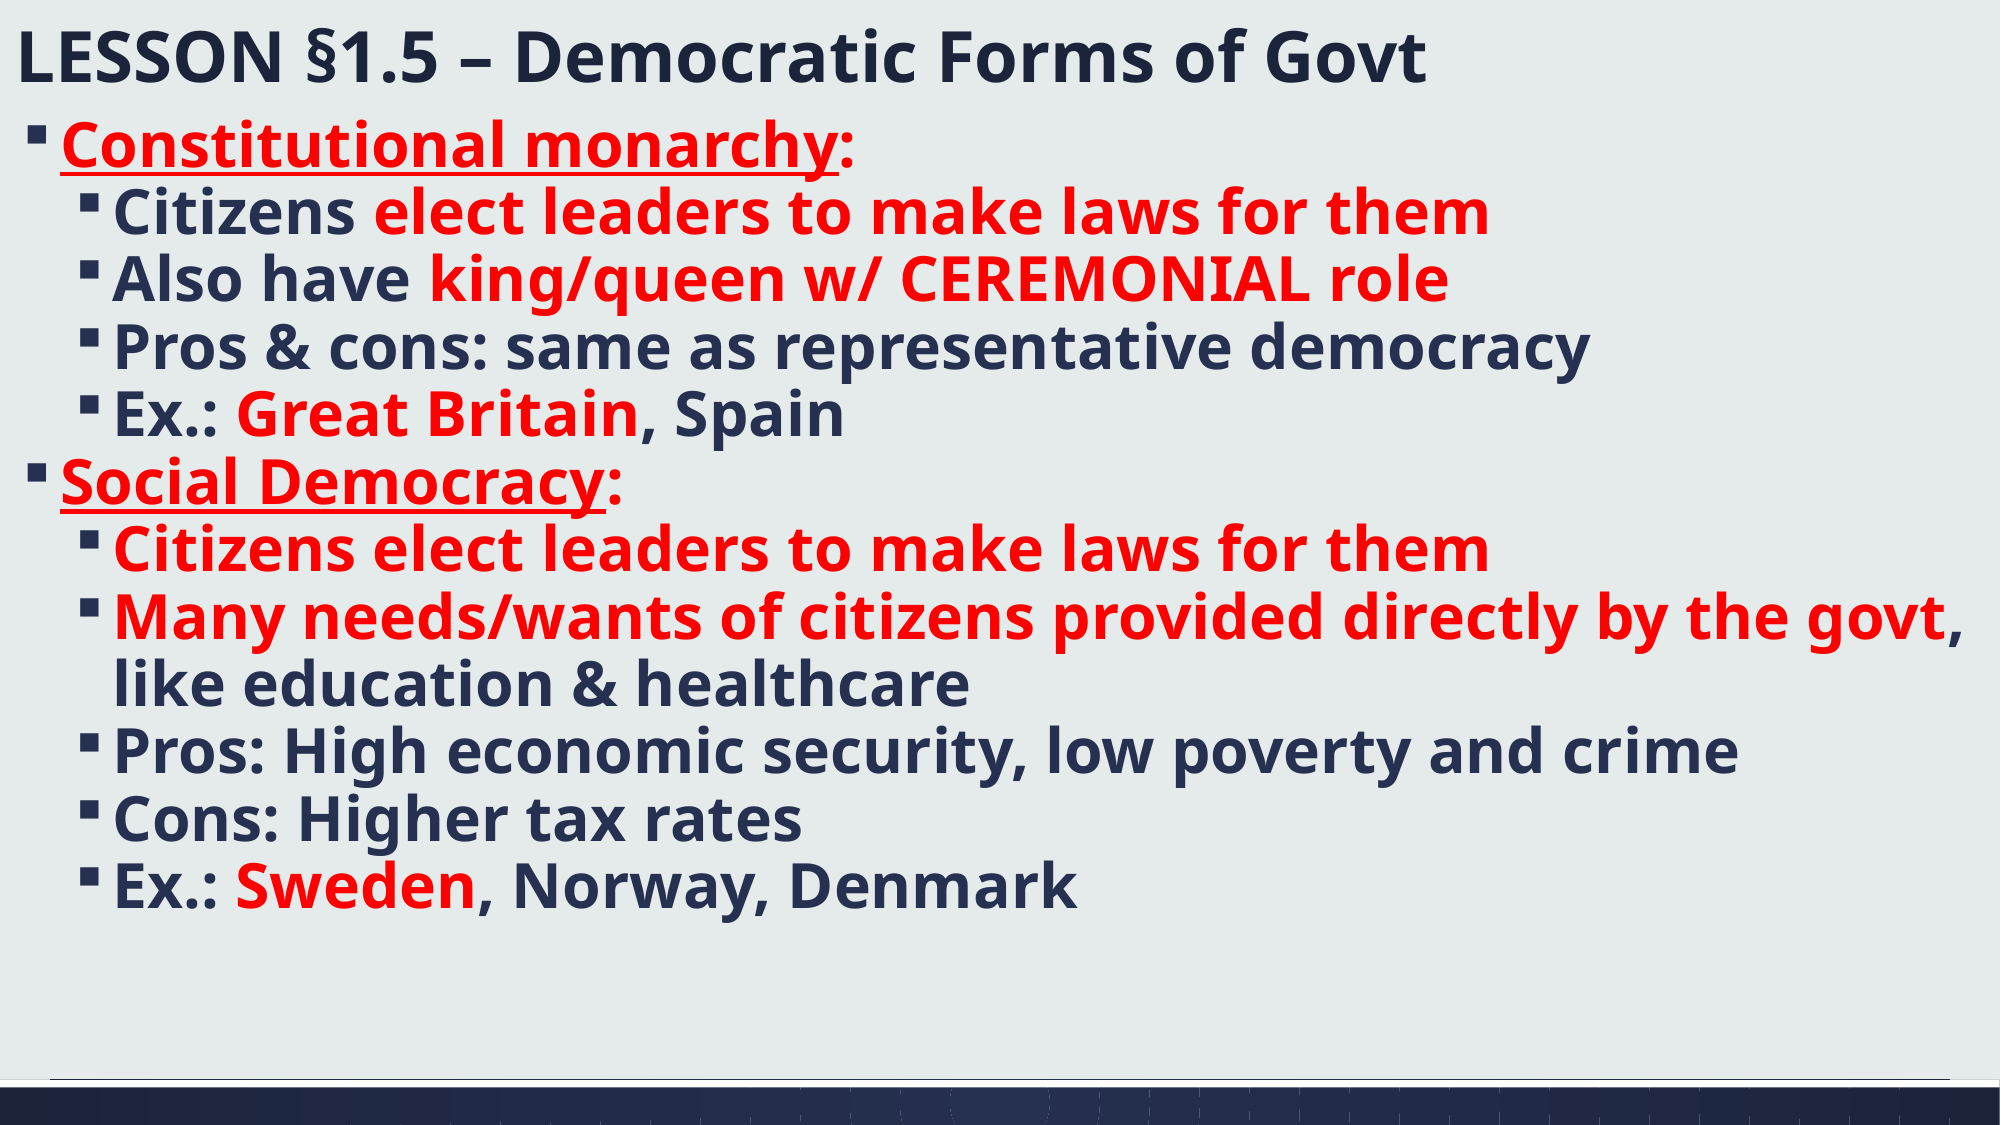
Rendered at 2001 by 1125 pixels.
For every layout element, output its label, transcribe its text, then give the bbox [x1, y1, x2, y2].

list Constitutional monarchy: Citizens elect leaders to make laws for them Also have king/queen w/ CEREMONIAL role Pros & cons: same as representative democracy Ex.: Great Britain, Spain Social Democracy: Citizens elect leaders to make laws for them Many needs/wants of citizens provided directly by the govt, like education & healthcare Pros: High economic security, low poverty and crime Cons: Higher tax rates Ex.: Sweden, Norway, Denmark [0, 105, 2000, 1084]
title LESSON §1.5 – Democratic Forms of Govt [0, 0, 2000, 105]
